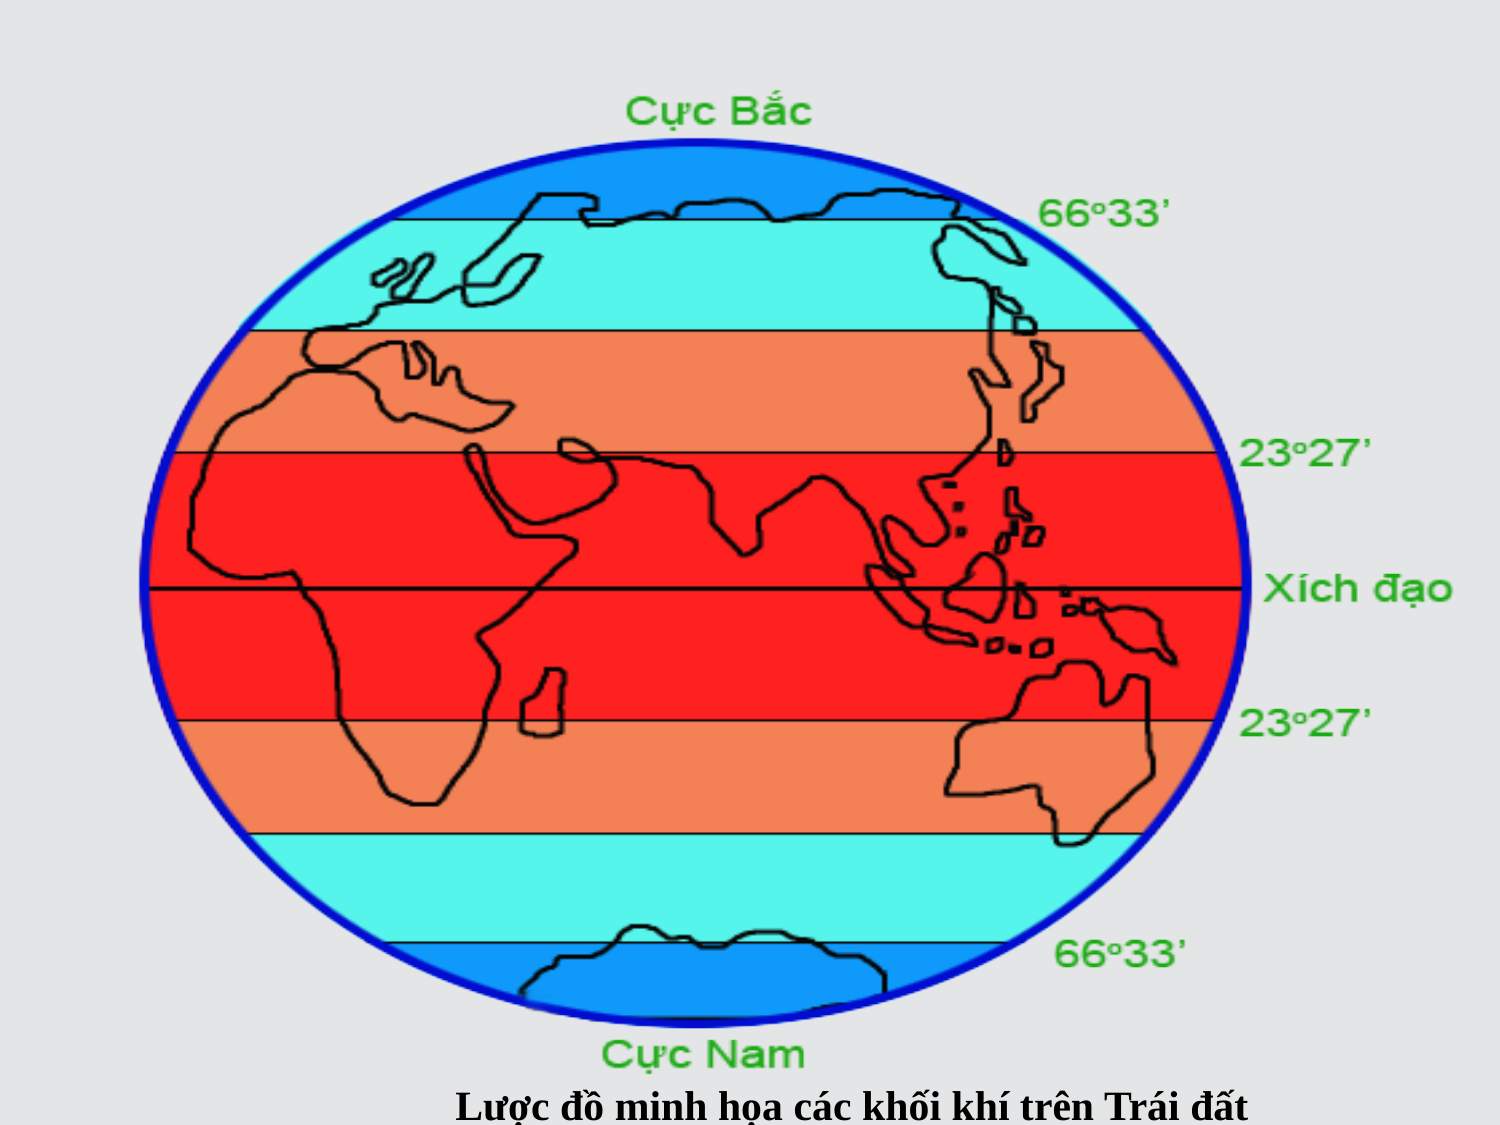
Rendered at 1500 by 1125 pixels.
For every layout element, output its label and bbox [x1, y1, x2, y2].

text_box [0, 0, 1500, 1125]
